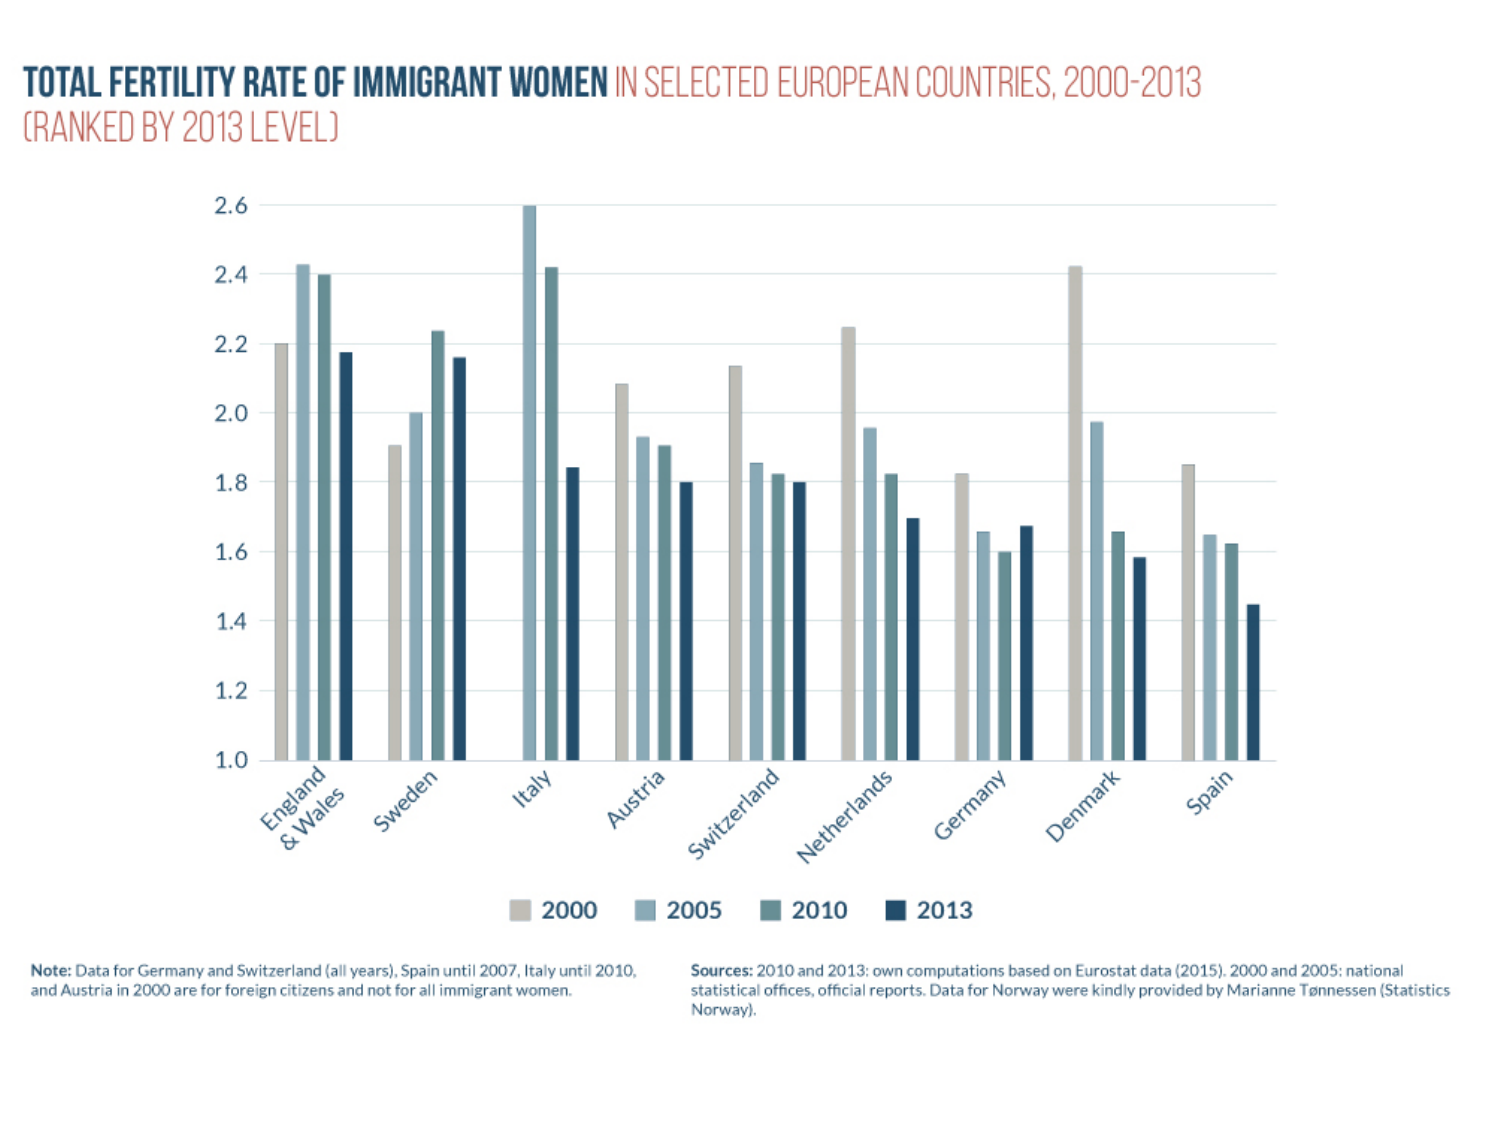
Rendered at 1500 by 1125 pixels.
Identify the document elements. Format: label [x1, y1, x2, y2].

picture [0, 55, 1492, 1026]
